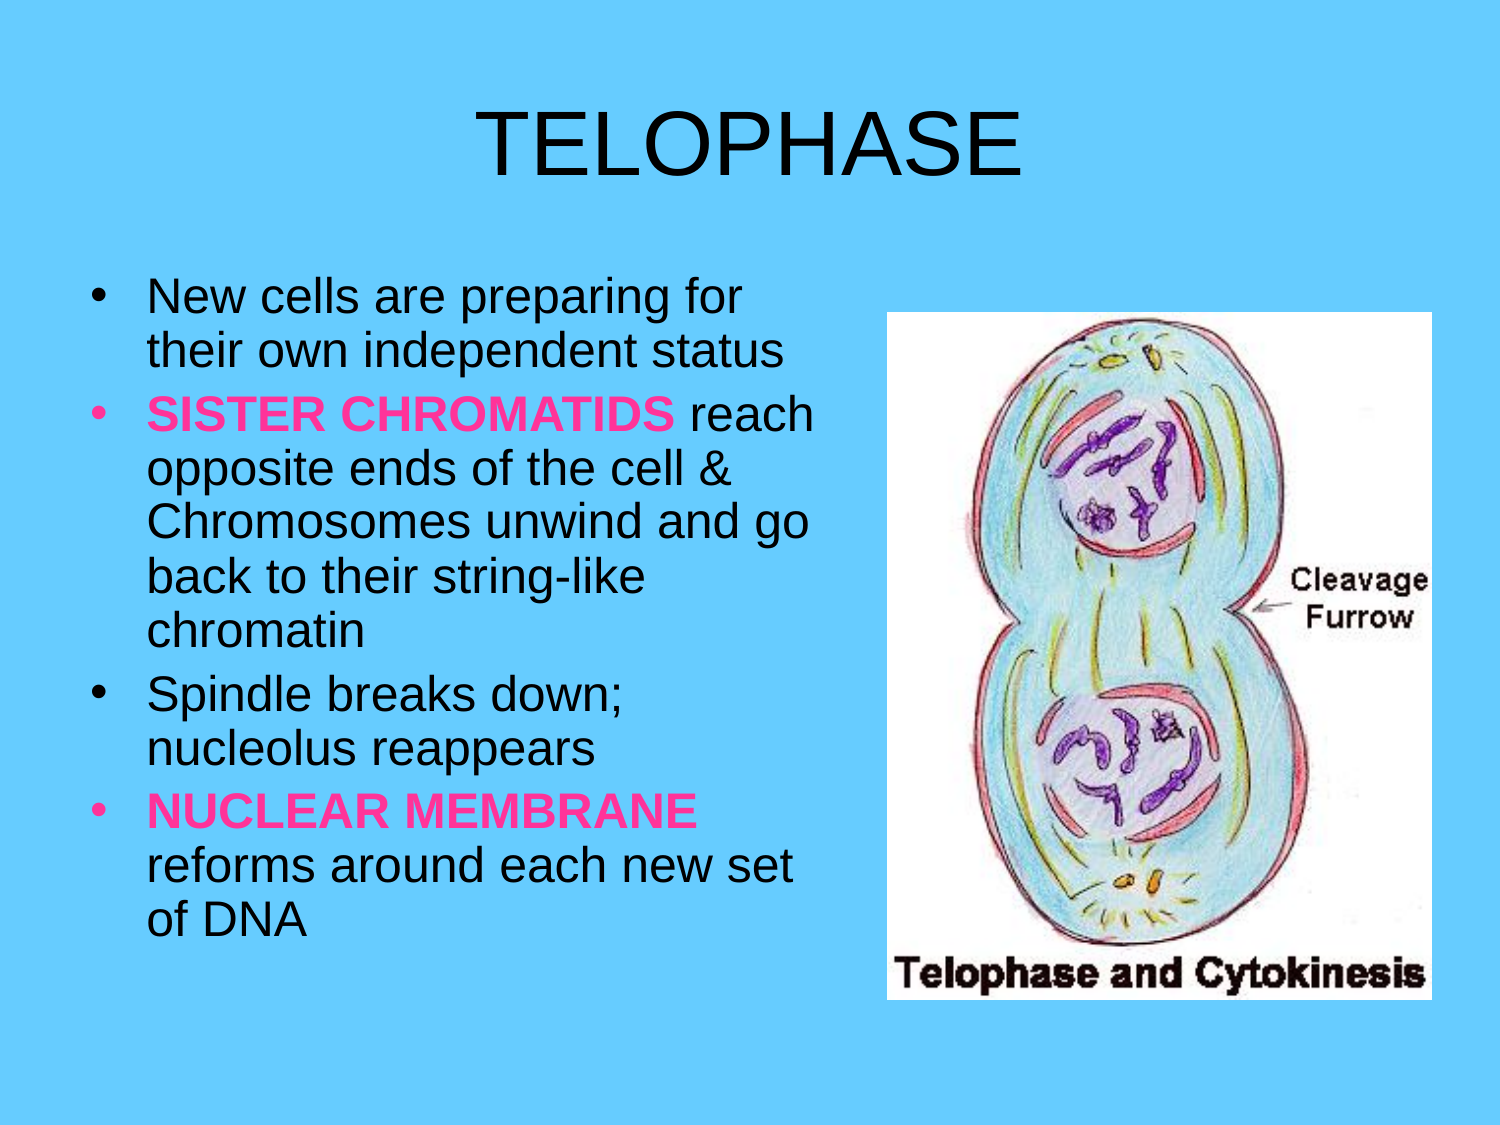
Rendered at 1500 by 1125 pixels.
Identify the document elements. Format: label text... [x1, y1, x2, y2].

picture [887, 312, 1432, 1001]
list New cells are preparing for their own independent status SISTER CHROMATIDS reach opposite ends of the cell & Chromosomes unwind and go back to their string-like chromatin Spindle breaks down; nucleolus reappears NUCLEAR MEMBRANE reforms around each new set of DNA [75, 262, 838, 1005]
title TELOPHASE [75, 45, 1425, 233]
